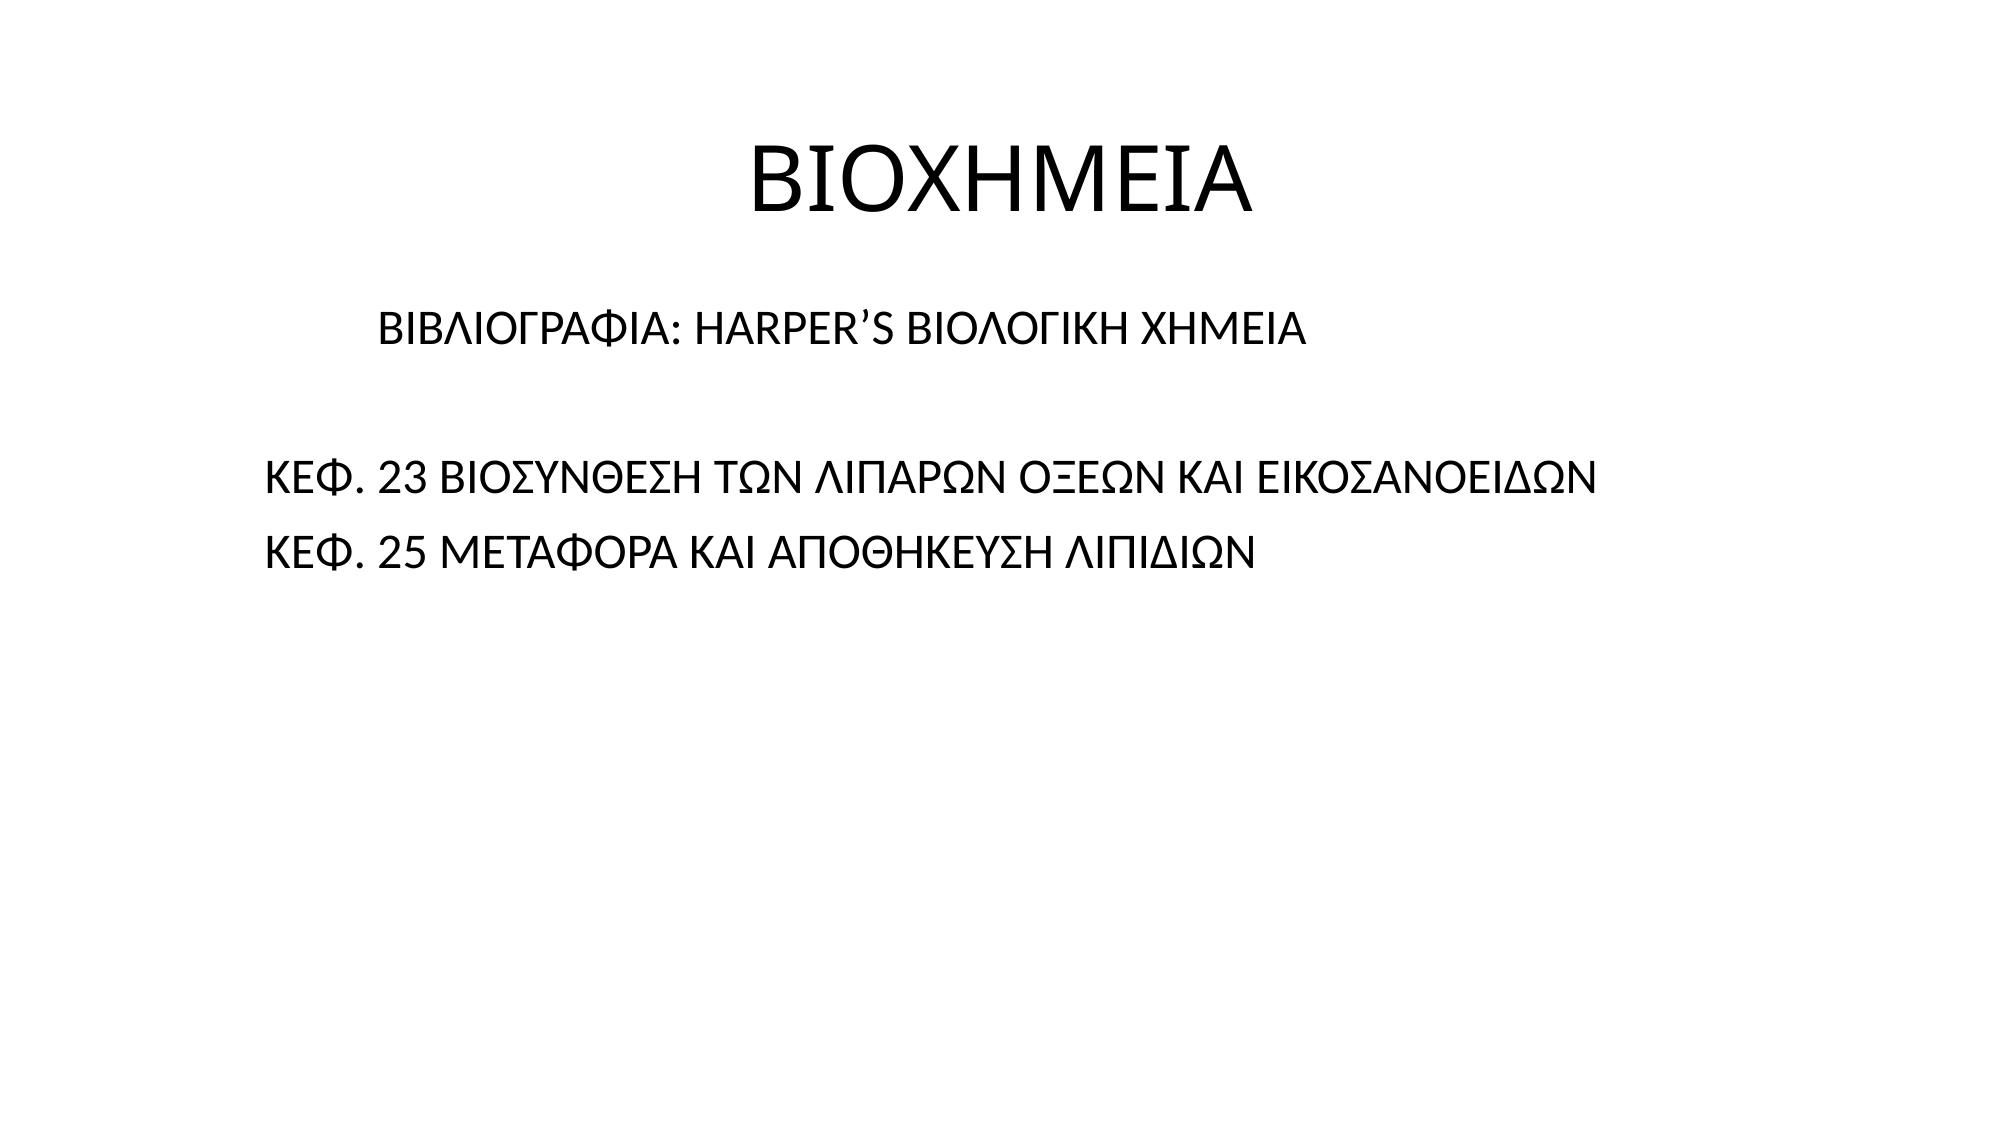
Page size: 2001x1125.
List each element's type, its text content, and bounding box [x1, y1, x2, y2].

title ΒΙΟΧΗΜΕΙΑ [249, 113, 1750, 240]
subtitle ΒΙΒΛΙΟΓΡΑΦΙΑ: HARPER’S ΒΙΟΛΟΓΙΚΗ ΧΗΜΕΙΑ ΚΕΦ. 23 ΒΙΟΣΥΝΘΕΣΗ ΤΩΝ ΛΙΠΑΡΩΝ ΟΞΕΩΝ ΚΑΙ ΕΙΚΟΣΑΝΟΕΙΔΩΝ ΚΕΦ. 25 ΜΕΤΑΦΟΡΑ ΚΑΙ ΑΠΟΘΗΚΕΥΣΗ ΛΙΠΙΔΙΩΝ [249, 293, 1750, 1012]
